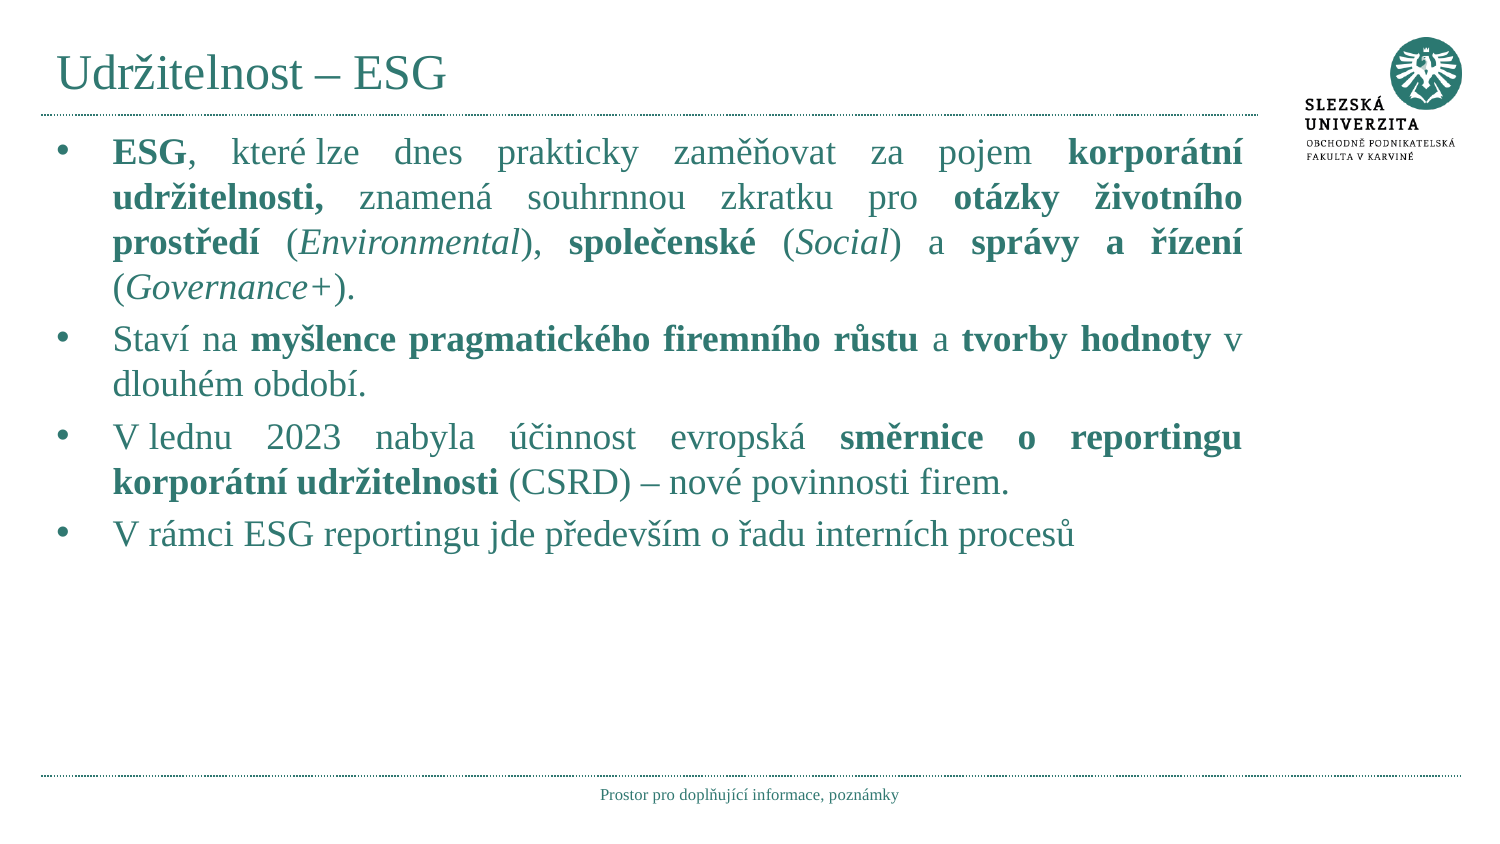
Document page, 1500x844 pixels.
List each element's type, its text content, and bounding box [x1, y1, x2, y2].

picture [1305, 37, 1462, 160]
text_box ESG, které lze dnes prakticky zaměňovat za pojem korporátní udržitelnosti, znamená souhrnnou zkratku pro otázky životního prostředí (Environmental), společenské (Social) a správy a řízení (Governance+). Staví na myšlence pragmatického firemního růstu a tvorby hodnoty v dlouhém období. V lednu 2023 nabyla účinnost evropská směrnice o reportingu korporátní udržitelnosti (CSRD) – nové povinnosti firem. V rámci ESG reportingu jde především o řadu interních procesů [41, 119, 1258, 628]
text_box Prostor pro doplňující informace, poznámky [442, 776, 1058, 811]
title Udržitelnost – ESG [41, 32, 1282, 116]
